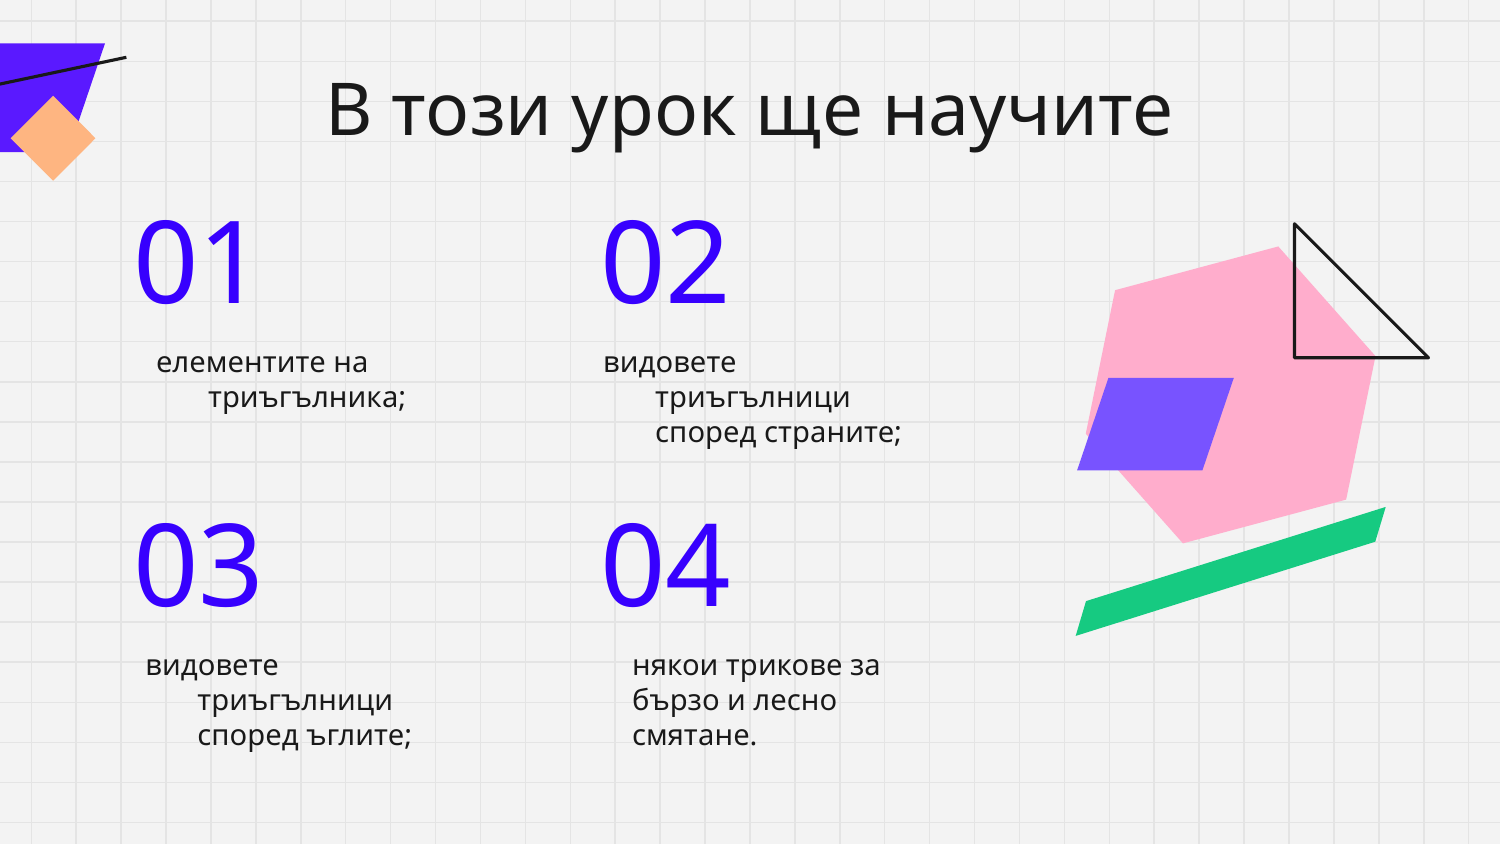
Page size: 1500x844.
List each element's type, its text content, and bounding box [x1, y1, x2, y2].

text_box [1085, 246, 1376, 544]
text_box [1294, 223, 1429, 358]
subtitle видовете триъгълници според страните; [565, 328, 936, 449]
title 01 [118, 208, 314, 307]
subtitle елементите на триъгълника; [118, 328, 448, 449]
title 03 [118, 511, 314, 609]
title 04 [585, 511, 780, 609]
subtitle някои трикове за бързо и лесно смятане. [617, 631, 915, 752]
title В този урок ще научите [118, 69, 1382, 145]
text_box [1077, 377, 1234, 471]
text_box [1075, 506, 1386, 636]
subtitle видовете триъгълници според ъглите; [107, 631, 478, 752]
title 02 [585, 208, 780, 307]
